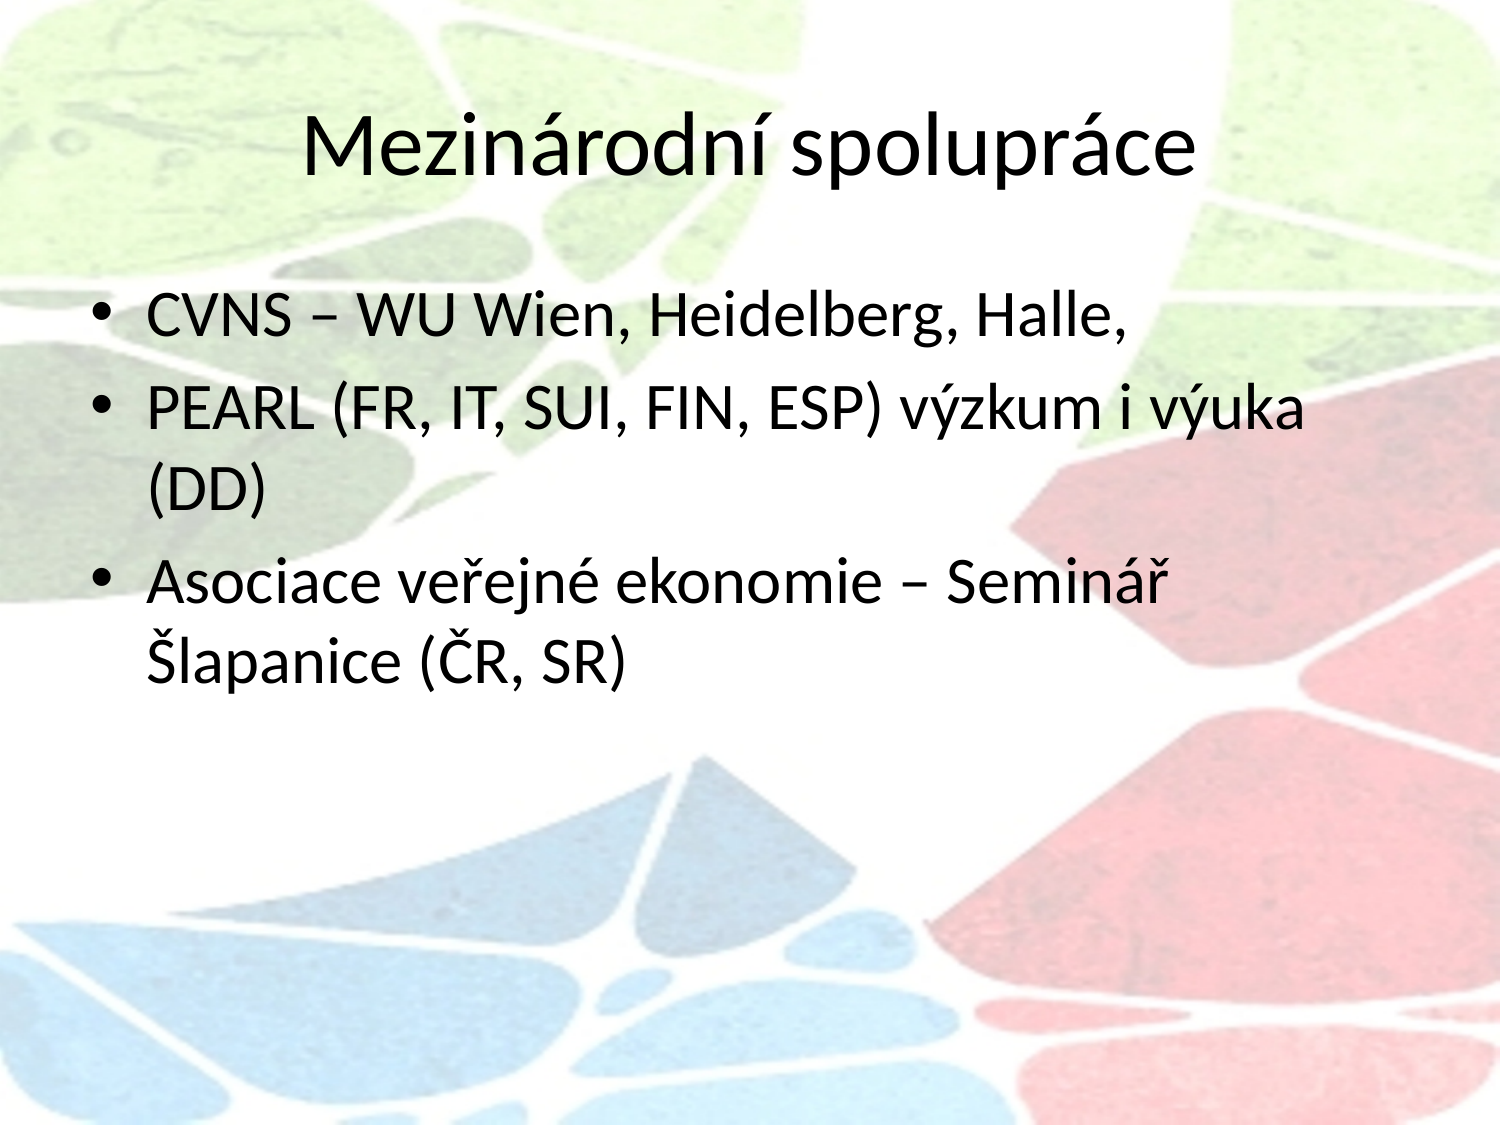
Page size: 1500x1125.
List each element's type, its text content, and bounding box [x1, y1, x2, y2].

title Mezinárodní spolupráce [75, 45, 1425, 233]
list CVNS – WU Wien, Heidelberg, Halle, PEARL (FR, IT, SUI, FIN, ESP) výzkum i výuka (DD) Asociace veřejné ekonomie – Seminář Šlapanice (ČR, SR) [75, 262, 1425, 1005]
picture [0, 0, 1500, 1125]
